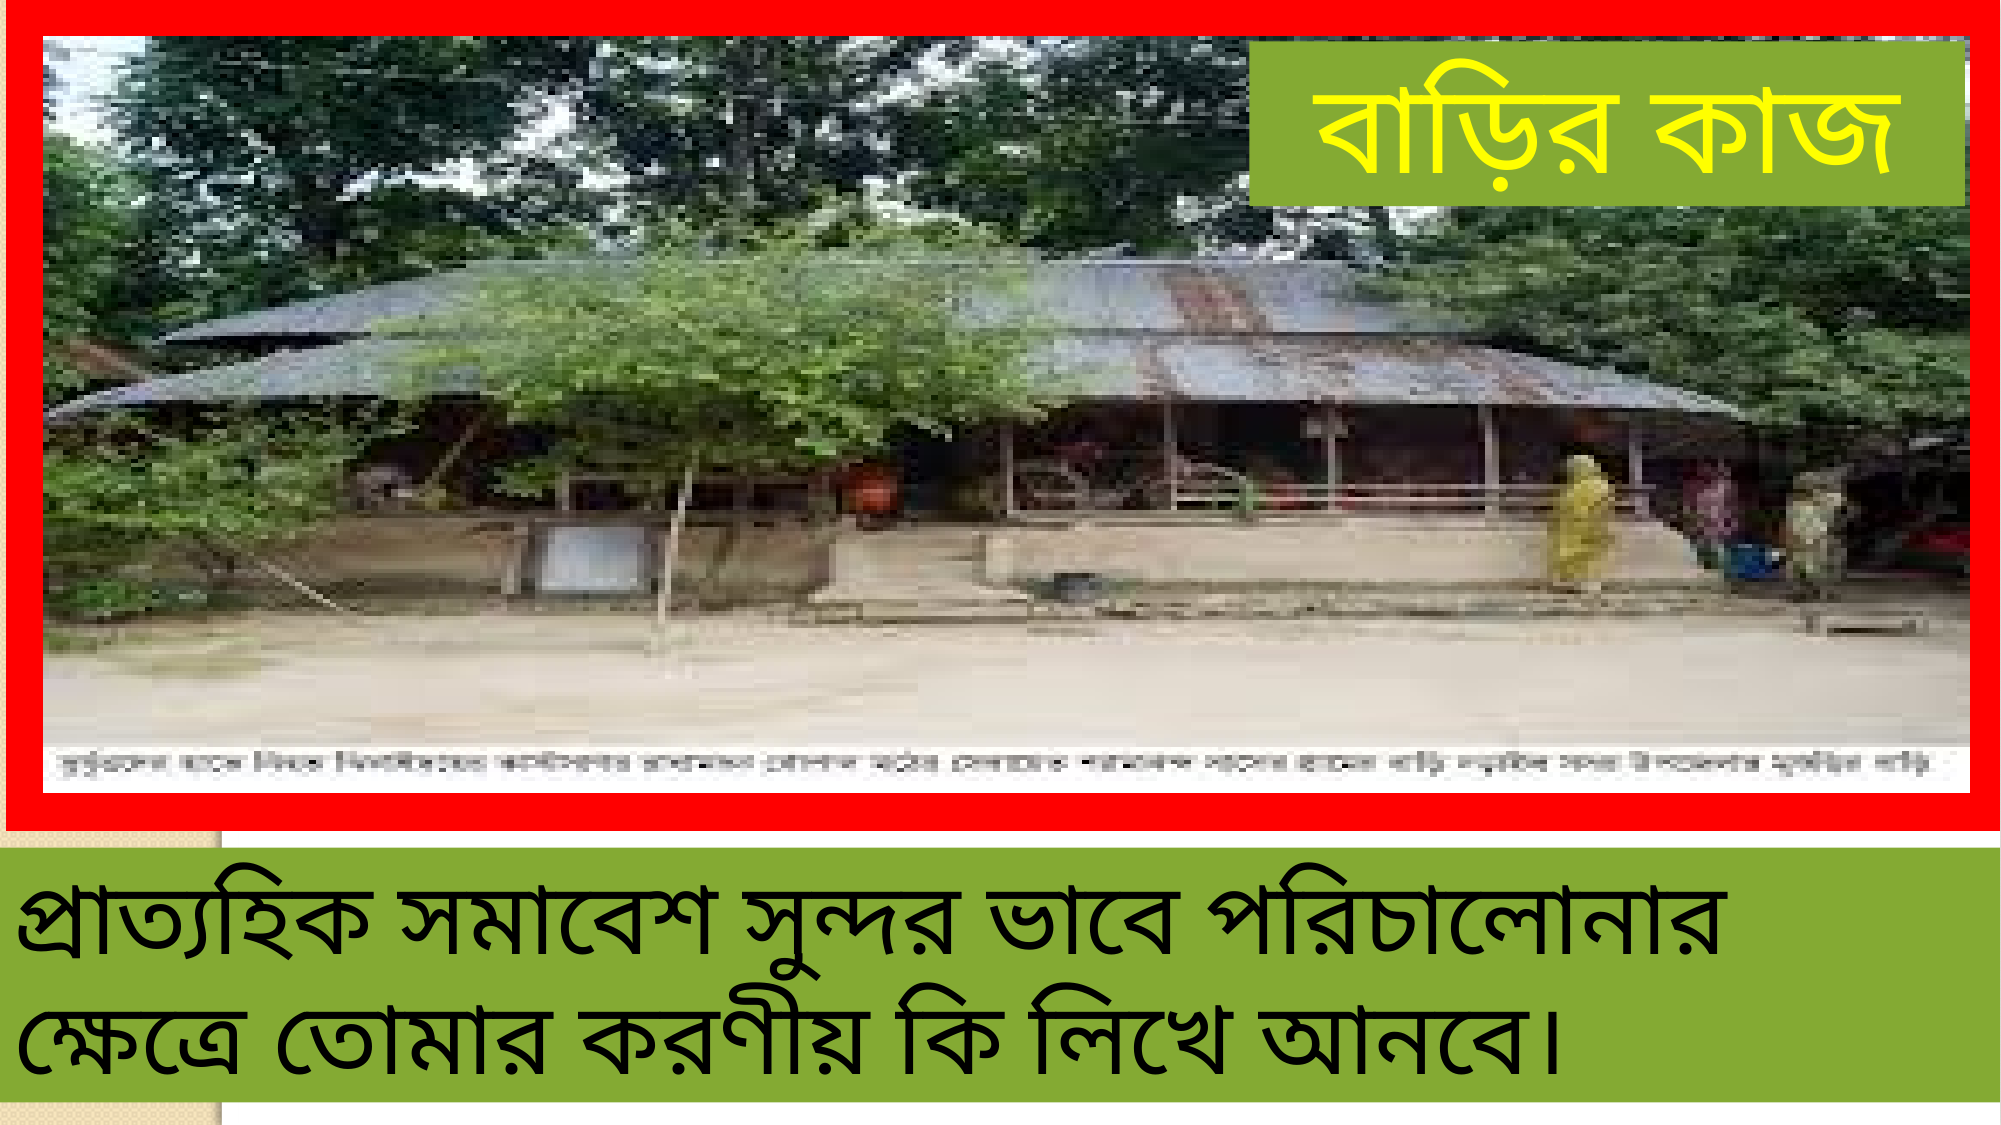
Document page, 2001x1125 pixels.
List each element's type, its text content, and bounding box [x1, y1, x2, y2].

picture [42, 36, 1971, 794]
text_box প্রাত্যহিক সমাবেশ সুন্দর ভাবে পরিচালোনার ক্ষেত্রে তোমার করণীয় কি লিখে আনবে। [0, 847, 2000, 1103]
